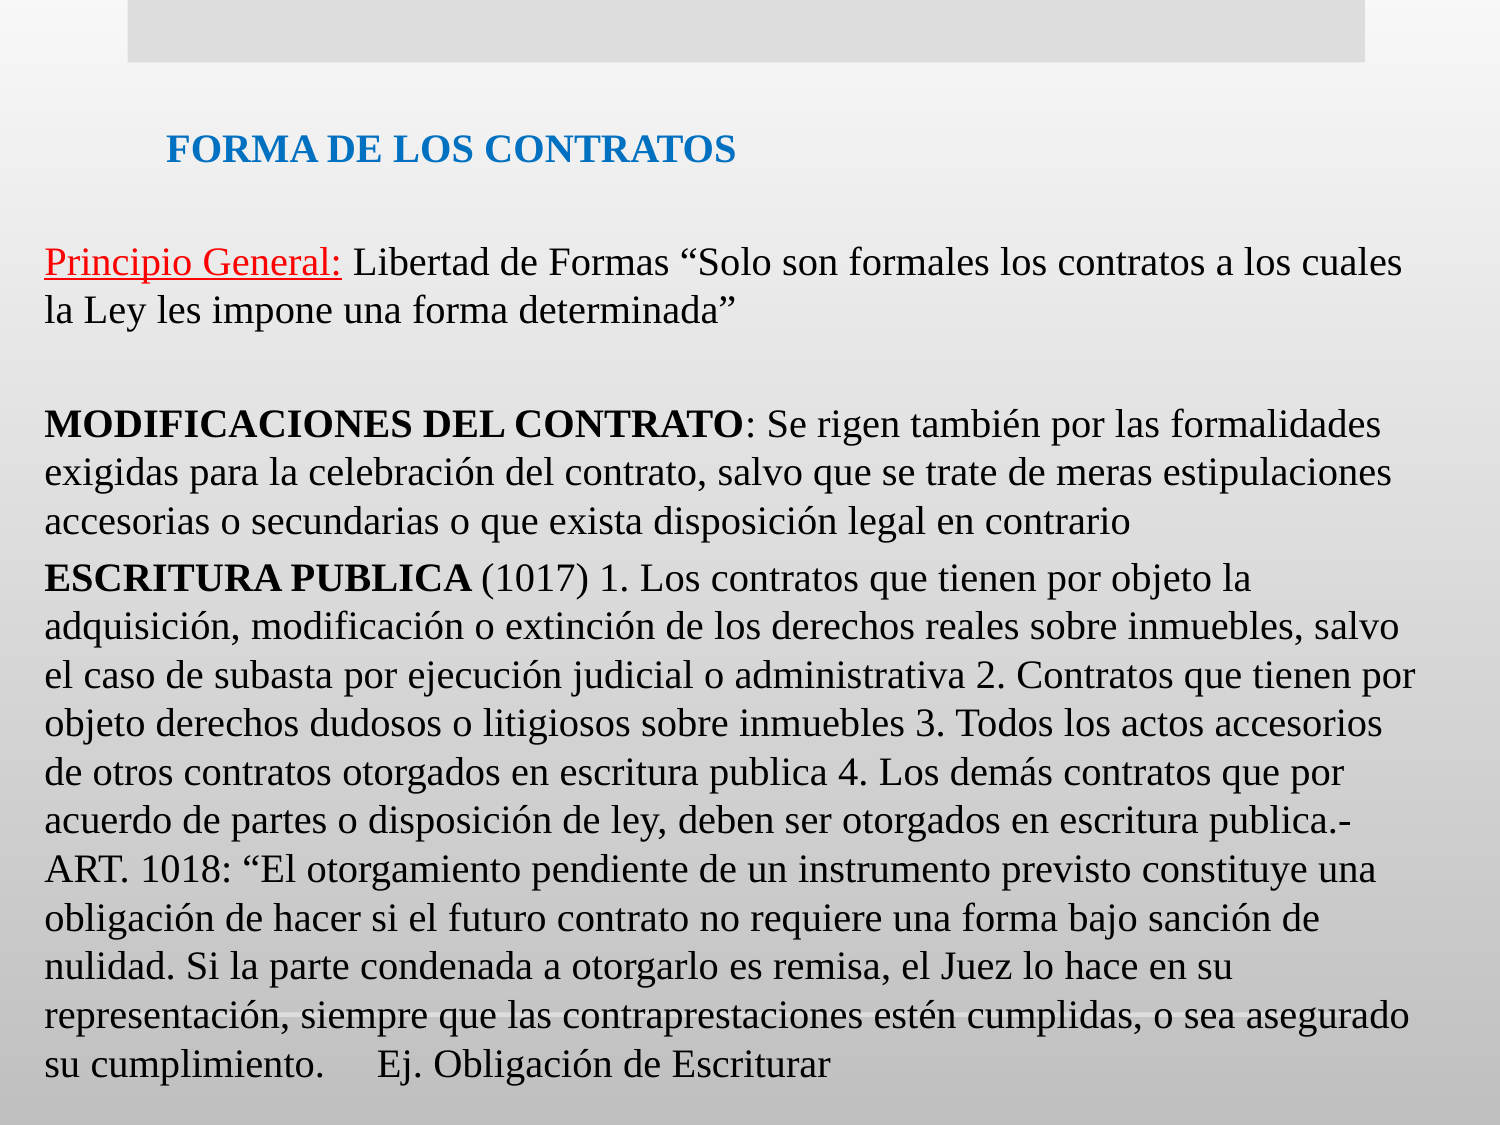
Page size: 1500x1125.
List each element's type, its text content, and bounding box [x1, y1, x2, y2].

list FORMA DE LOS CONTRATOS Principio General: Libertad de Formas “Solo son formales los contratos a los cuales la Ley les impone una forma determinada” MODIFICACIONES DEL CONTRATO: Se rigen también por las formalidades exigidas para la celebración del contrato, salvo que se trate de meras estipulaciones accesorias o secundarias o que exista disposición legal en contrario ESCRITURA PUBLICA (1017) 1. Los contratos que tienen por objeto la adquisición, modificación o extinción de los derechos reales sobre inmuebles, salvo el caso de subasta por ejecución judicial o administrativa 2. Contratos que tienen por objeto derechos dudosos o litigiosos sobre inmuebles 3. Todos los actos accesorios de otros contratos otorgados en escritura publica 4. Los demás contratos que por acuerdo de partes o disposición de ley, deben ser otorgados en escritura publica.- ART. 1018: “El otorgamiento pendiente de un instrumento previsto constituye una obligación de hacer si el futuro contrato no requiere una forma bajo sanción de nulidad. Si la parte condenada a otorgarlo es remisa, el Juez lo hace en su representación, siempre que las contraprestaciones estén cumplidas, o sea asegurado su cumplimiento.  Ej. Obligación de Escriturar [29, 112, 1447, 1094]
